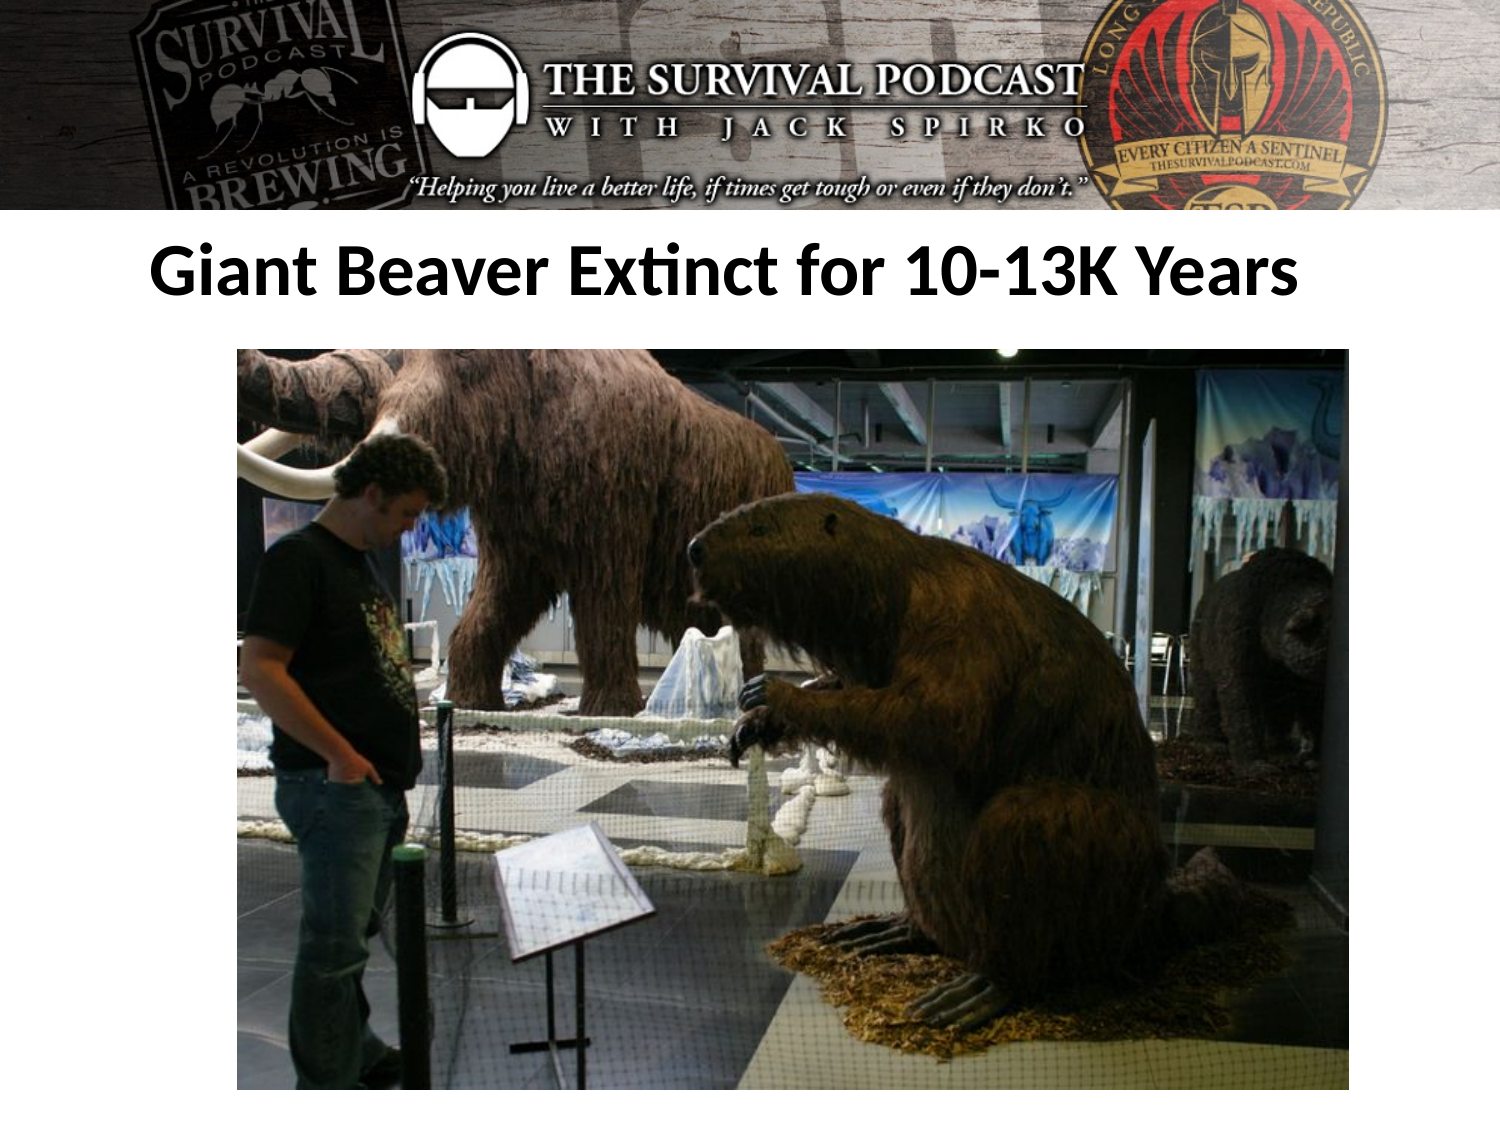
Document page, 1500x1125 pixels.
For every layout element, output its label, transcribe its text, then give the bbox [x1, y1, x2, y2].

picture [237, 349, 1349, 1091]
text_box Giant Beaver Extinct for 10-13K Years [37, 219, 1413, 319]
picture [0, 0, 1500, 211]
